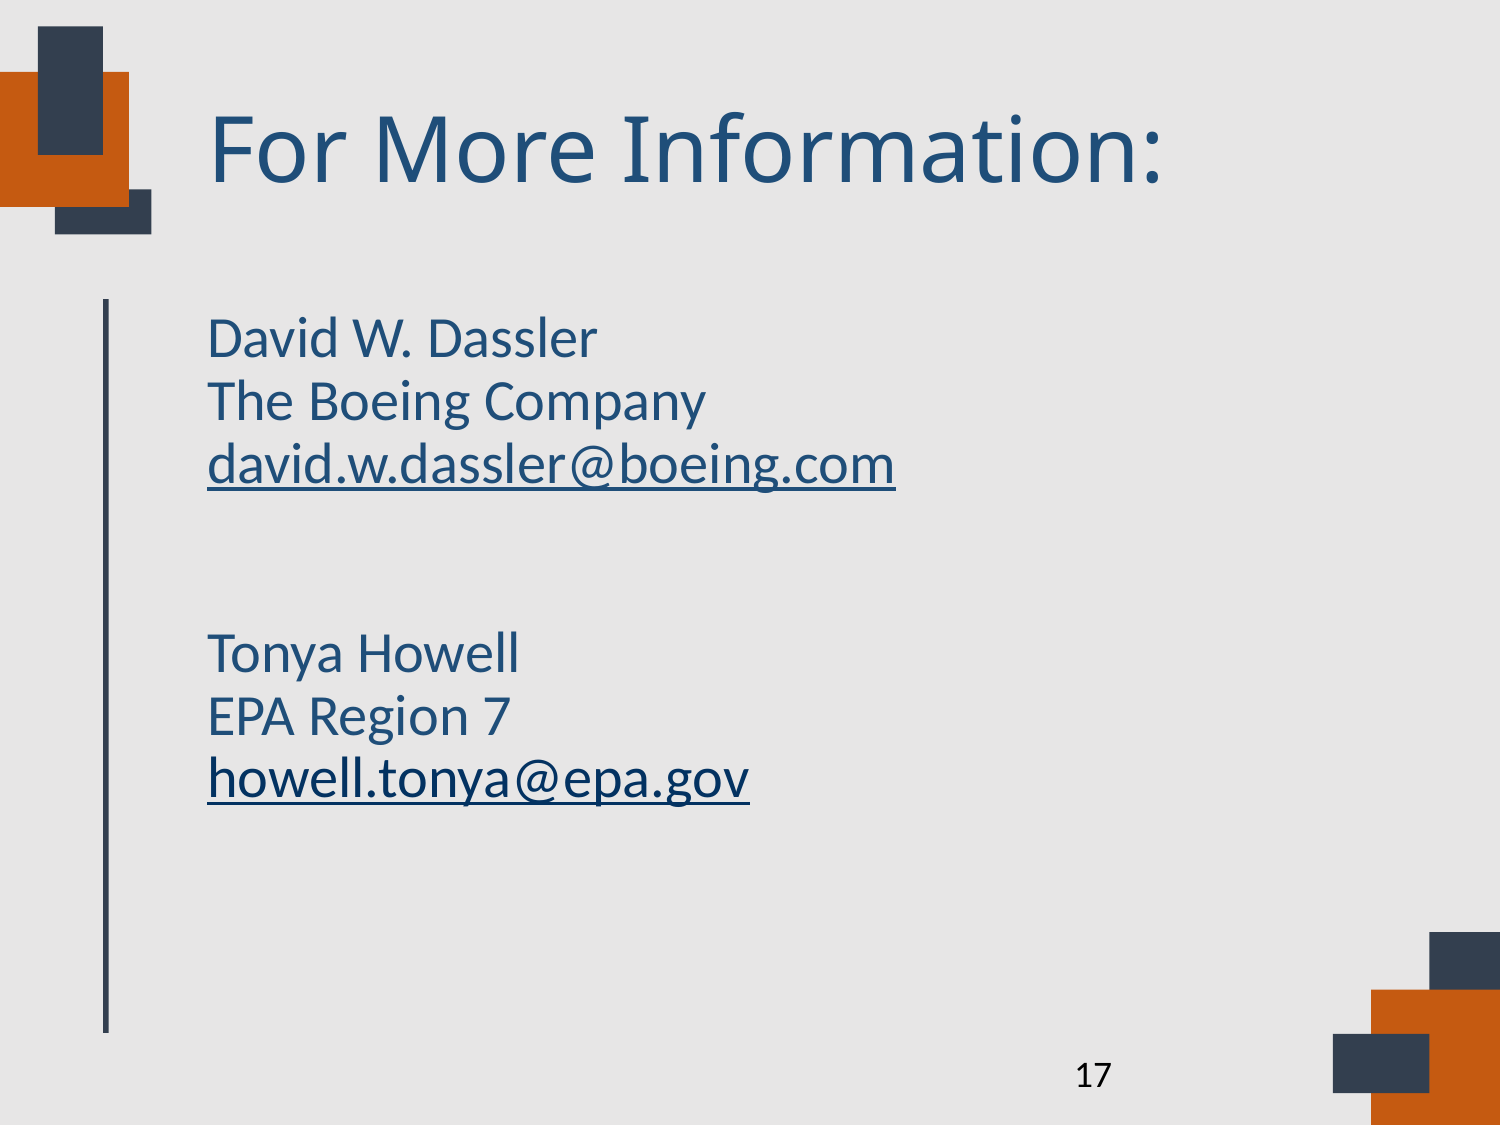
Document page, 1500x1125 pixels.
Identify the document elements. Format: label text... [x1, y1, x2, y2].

title For More Information: [192, 44, 1486, 262]
text_box 17 [1059, 1042, 1397, 1103]
list David W. Dassler The Boeing Company david.w.dassler@boeing.com Tonya Howell EPA Region 7 howell.tonya@epa.gov [192, 299, 1397, 1014]
